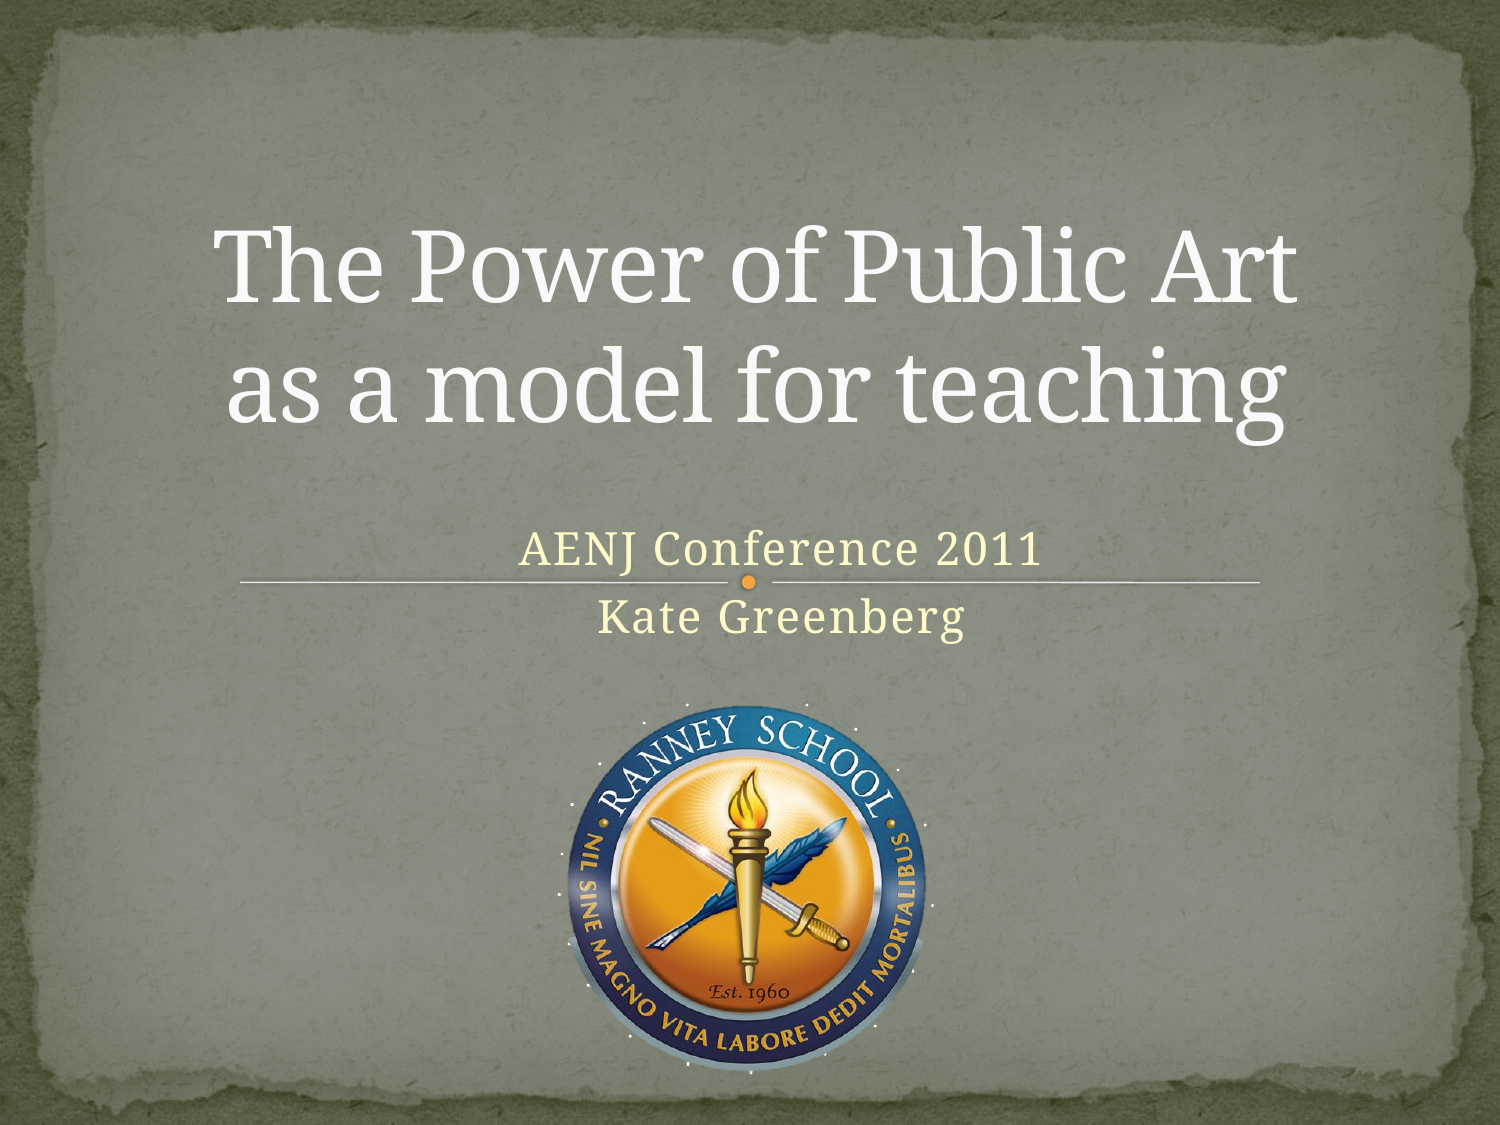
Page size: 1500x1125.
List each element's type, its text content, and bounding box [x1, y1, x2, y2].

subtitle AENJ Conference 2011 Kate Greenberg [99, 512, 1463, 700]
title The Power of Public Art as a model for teaching [74, 124, 1438, 450]
picture [487, 651, 988, 1125]
